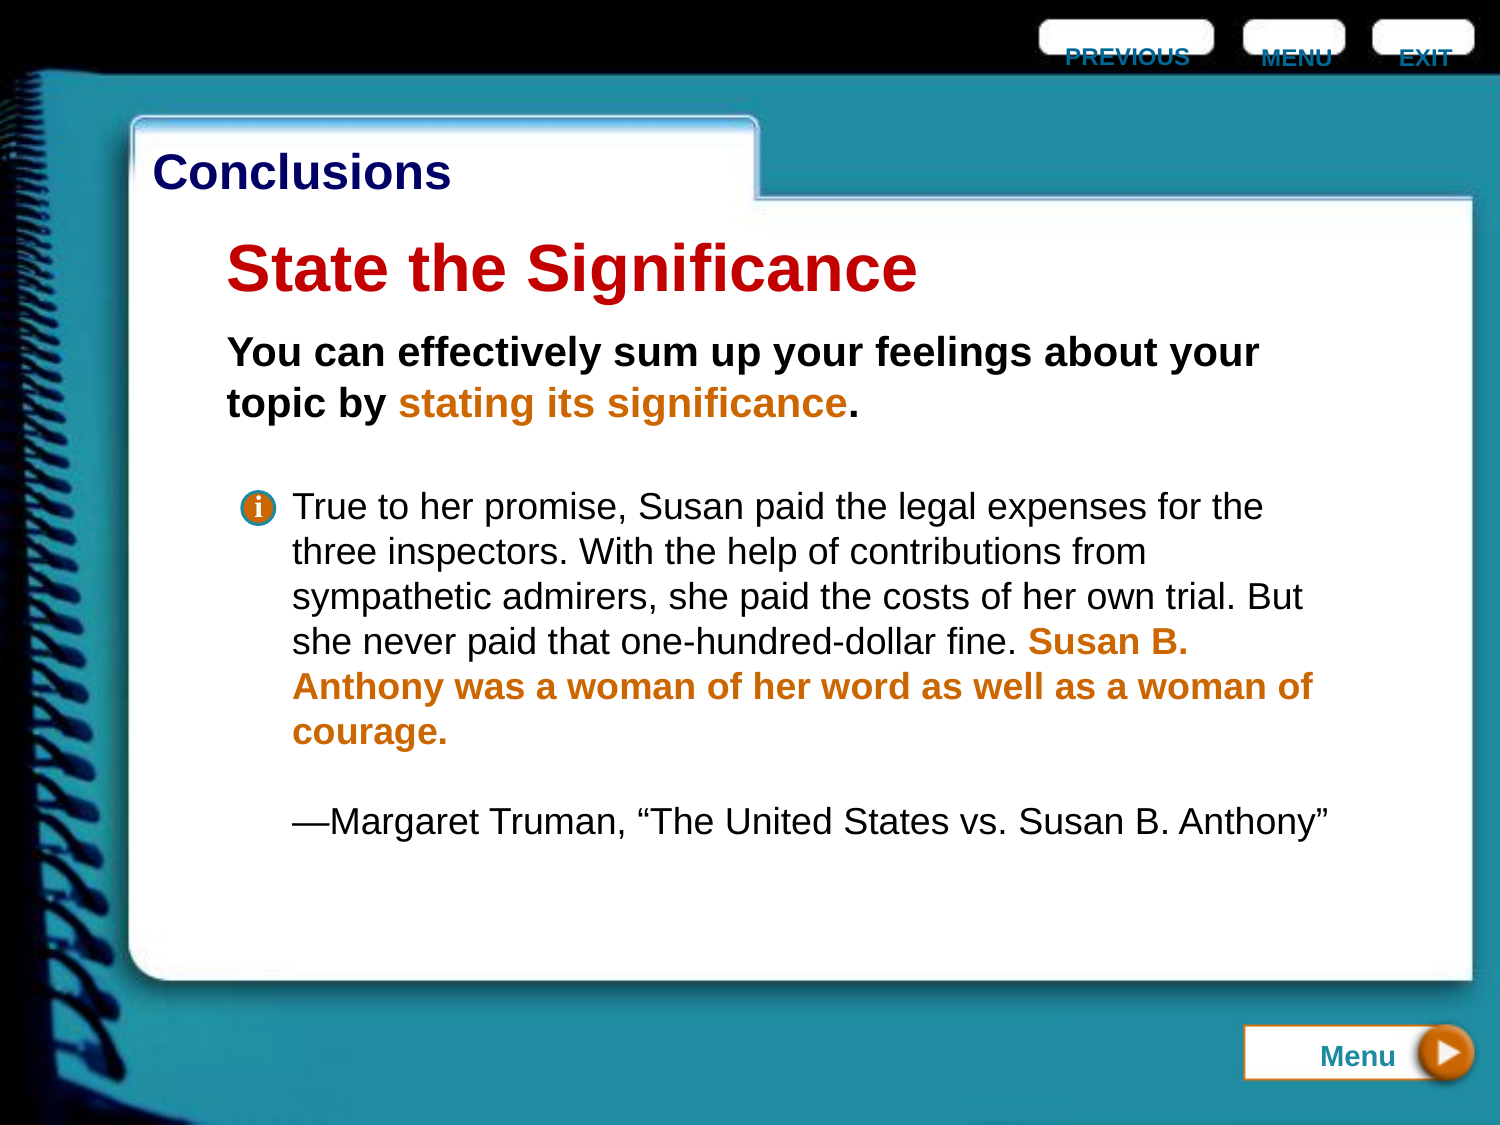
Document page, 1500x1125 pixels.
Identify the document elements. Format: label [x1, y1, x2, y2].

text_box [1064, 1007, 1500, 1125]
text_box [239, 478, 279, 532]
picture [0, 0, 1500, 1125]
